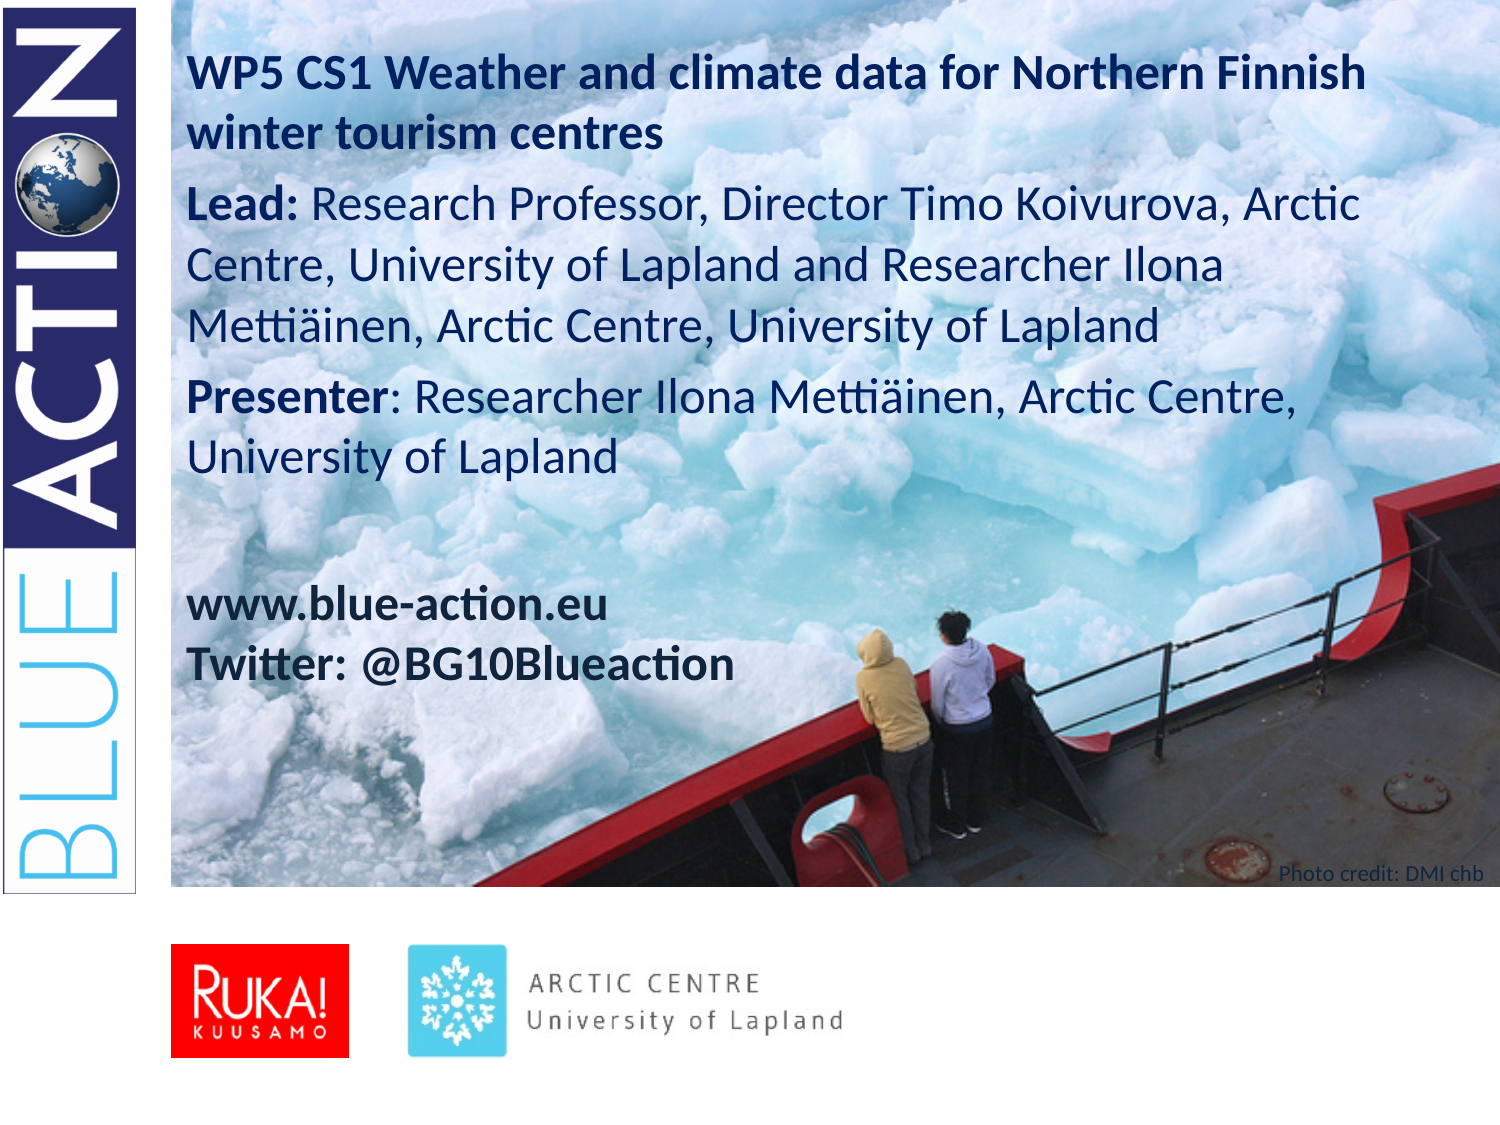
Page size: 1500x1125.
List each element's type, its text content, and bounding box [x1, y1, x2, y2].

list WP5 CS1 Weather and climate data for Northern Finnish winter tourism centres Lead: Research Professor, Director Timo Koivurova, Arctic Centre, University of Lapland and Researcher Ilona Mettiäinen, Arctic Centre, University of Lapland Presenter: Researcher Ilona Mettiäinen, Arctic Centre, University of Lapland [171, 30, 1476, 498]
picture [171, 0, 1500, 887]
picture [3, 8, 136, 893]
picture [170, 944, 349, 1059]
picture [406, 944, 857, 1059]
